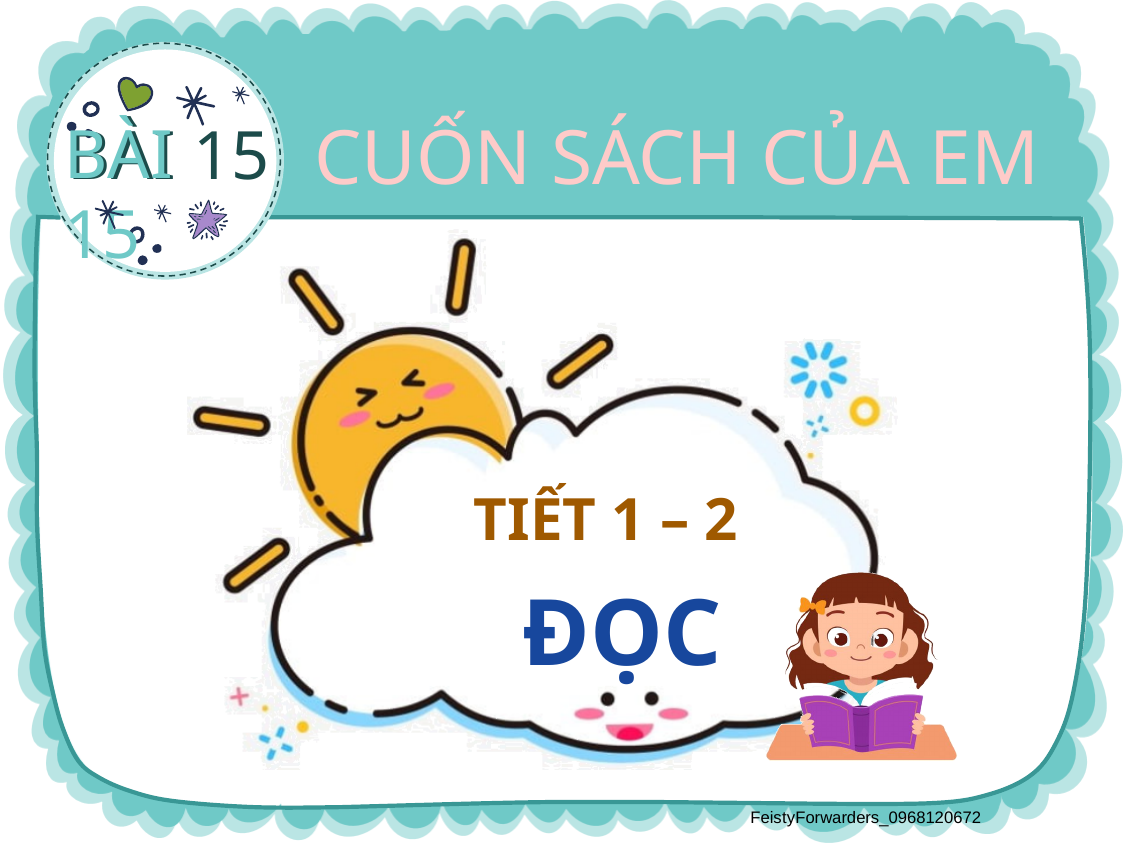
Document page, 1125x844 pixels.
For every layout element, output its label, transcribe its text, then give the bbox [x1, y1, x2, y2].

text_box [49, 104, 318, 202]
picture [0, 0, 1125, 844]
text_box [232, 86, 250, 103]
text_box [186, 210, 229, 241]
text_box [123, 228, 161, 266]
text_box [176, 86, 207, 103]
text_box [154, 210, 172, 223]
text_box CUỐN SÁCH CỦA EM [245, 101, 1120, 207]
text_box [112, 76, 154, 103]
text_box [187, 227, 911, 773]
text_box [97, 210, 124, 230]
